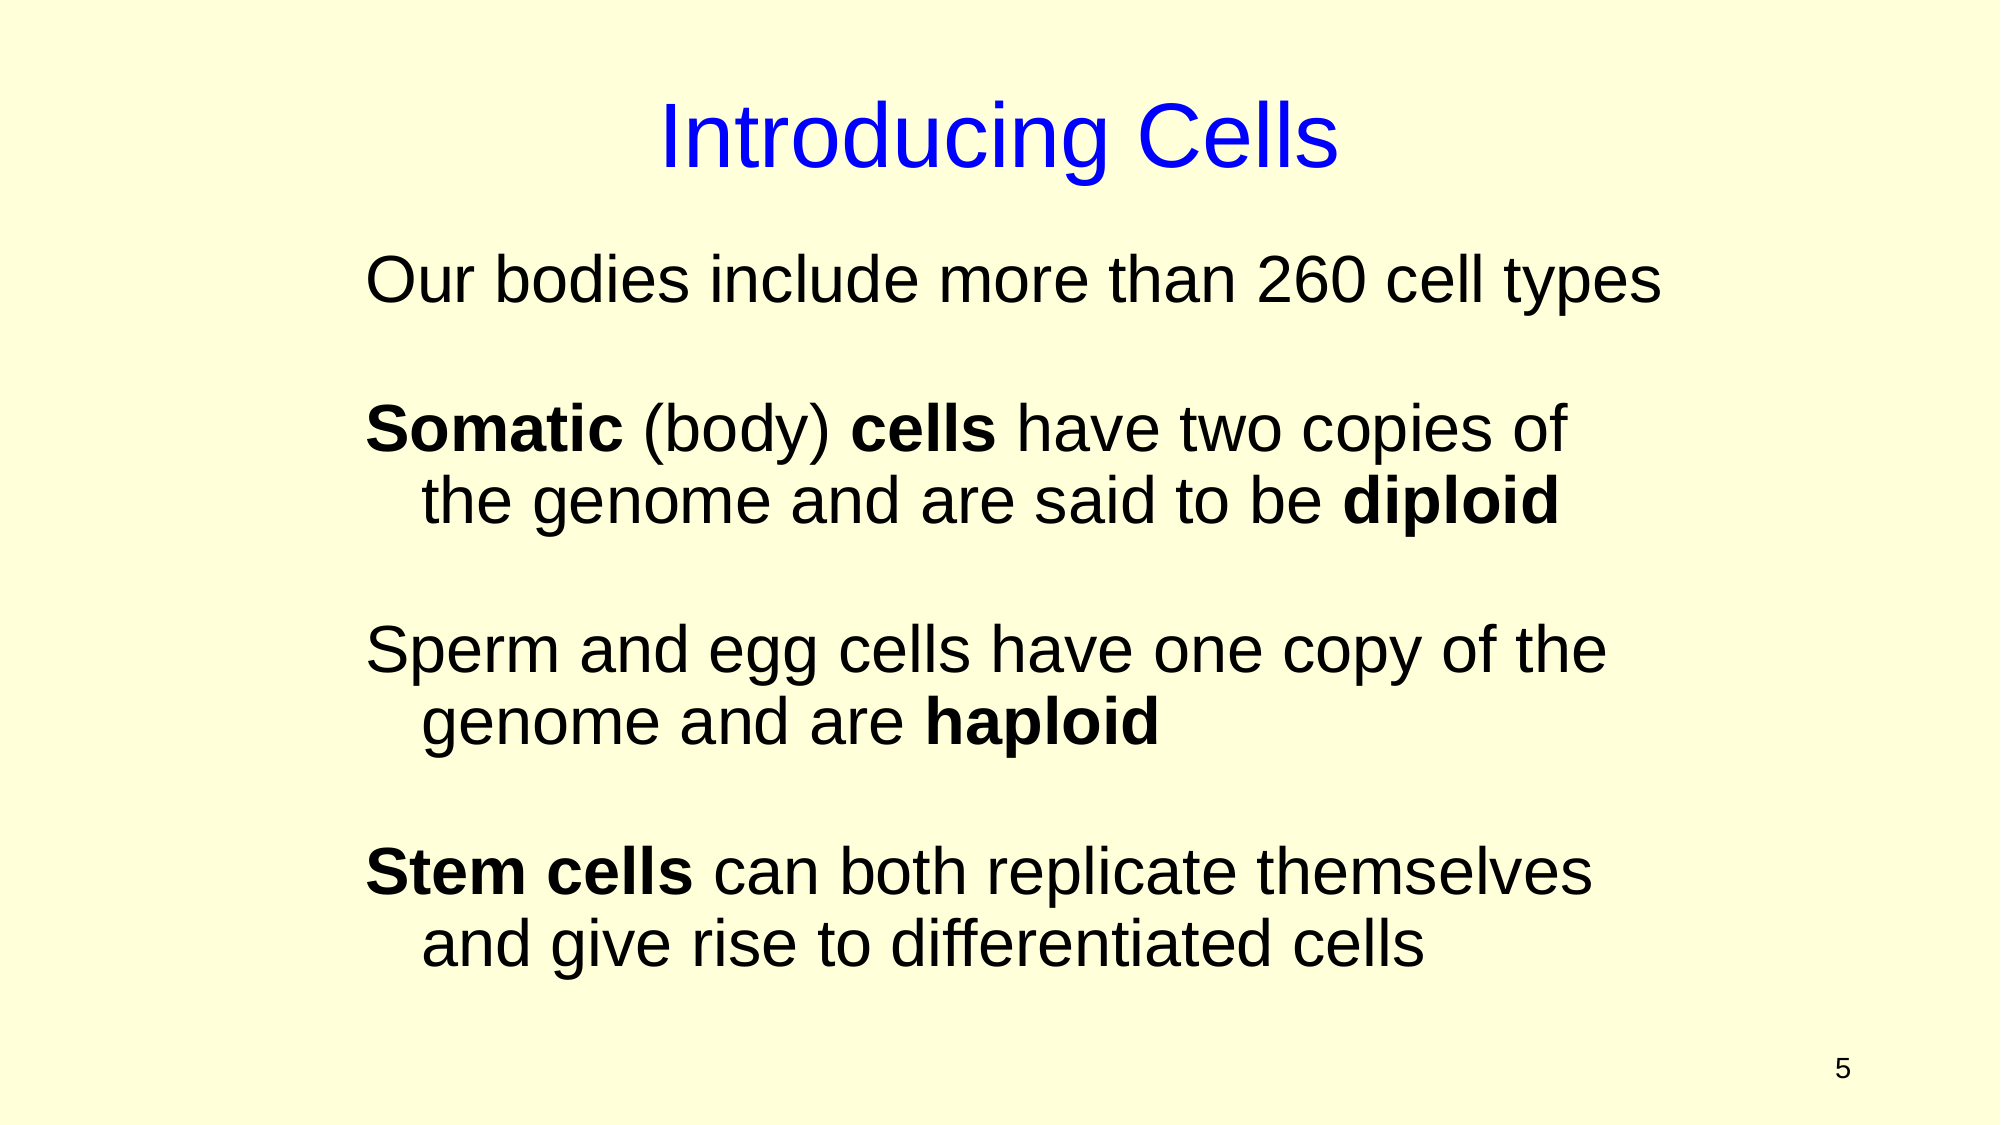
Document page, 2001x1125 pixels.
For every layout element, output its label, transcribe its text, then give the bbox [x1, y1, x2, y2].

list Our bodies include more than 260 cell types Somatic (body) cells have two copies of the genome and are said to be diploid Sperm and egg cells have one copy of the genome and are haploid Stem cells can both replicate themselves and give rise to differentiated cells [350, 237, 1688, 1075]
title Introducing Cells [362, 37, 1638, 225]
